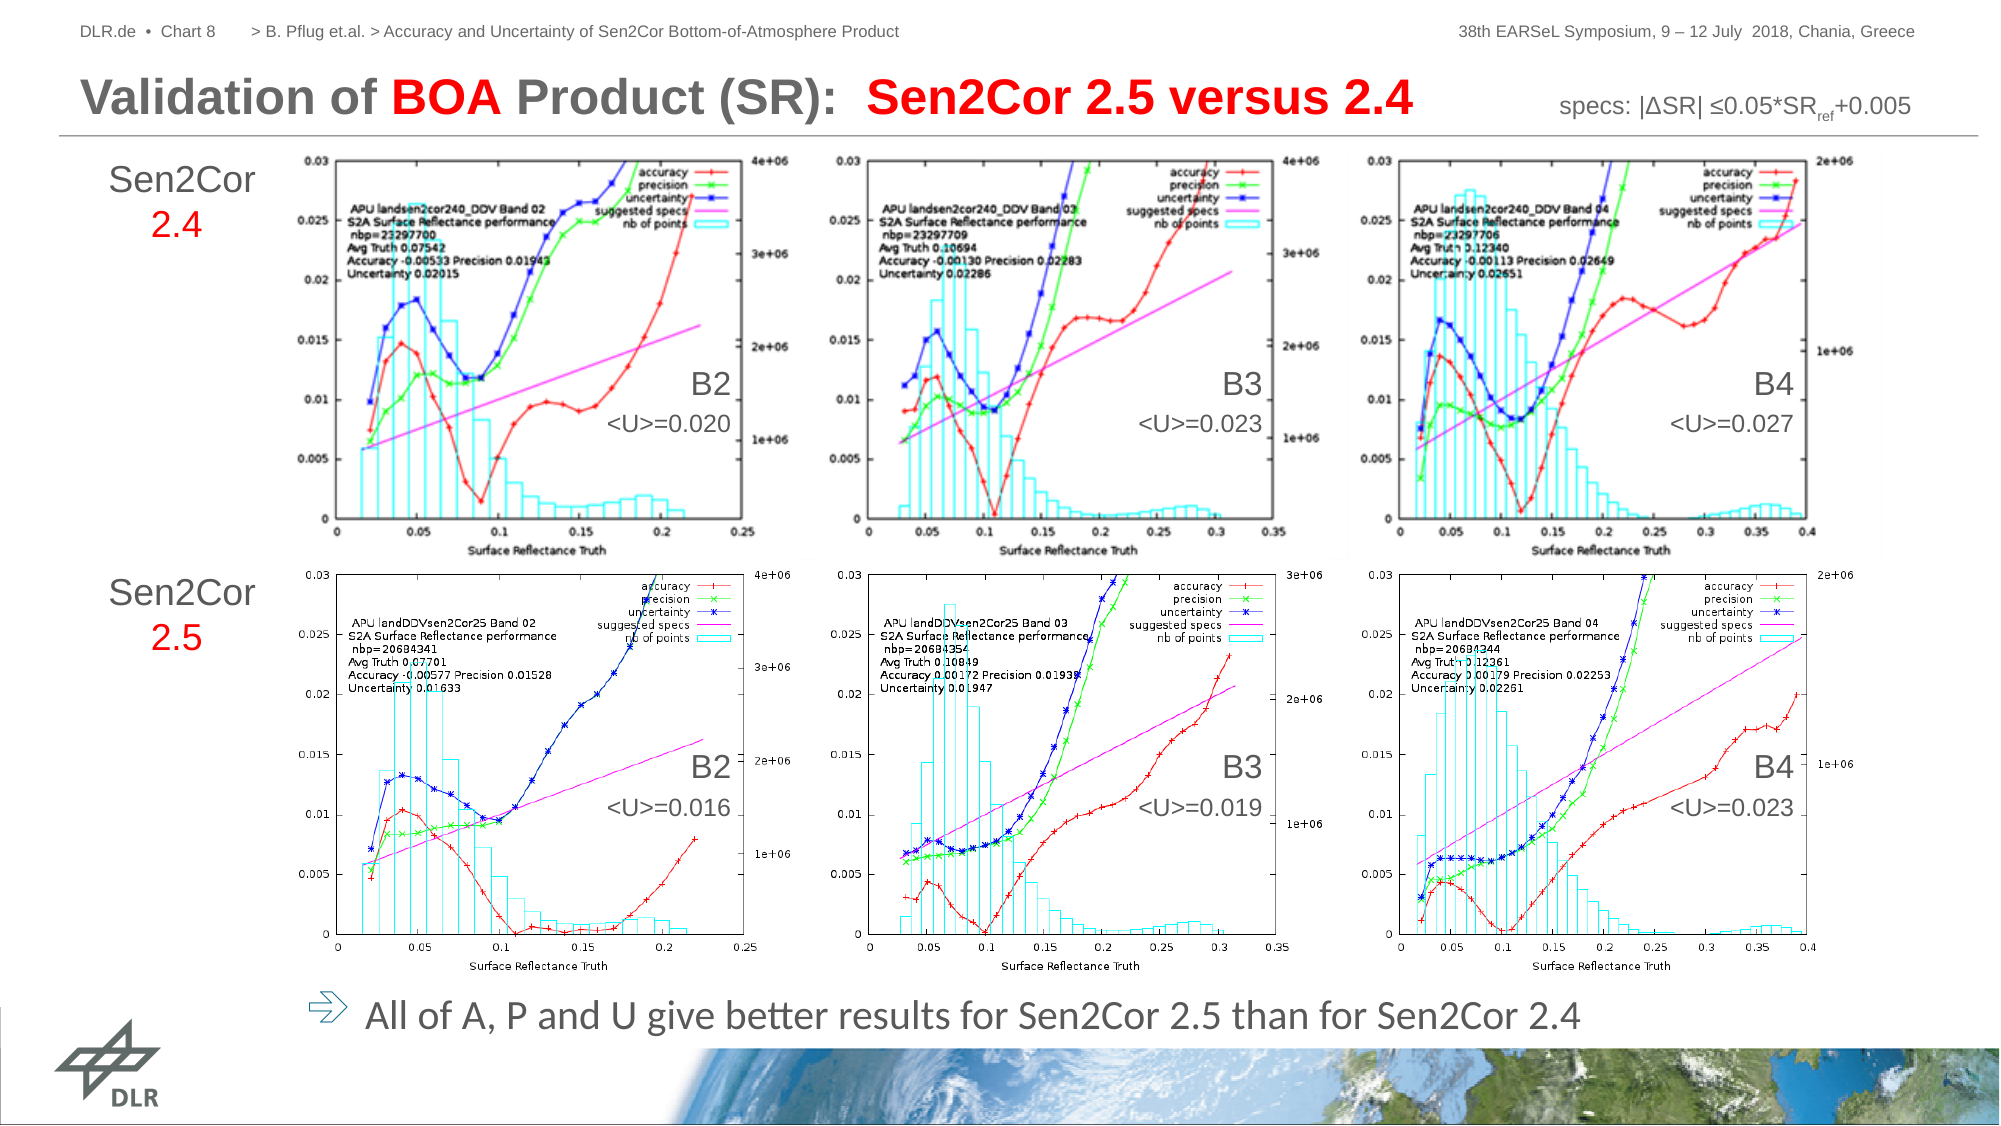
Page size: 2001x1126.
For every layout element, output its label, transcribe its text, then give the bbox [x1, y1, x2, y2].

slide_number DLR.de • Chart 8 [79, 20, 251, 45]
text_box All of A, P and U give better results for Sen2Cor 2.5 than for Sen2Cor 2.4 [291, 980, 2001, 1046]
picture [267, 147, 1883, 975]
title Validation of BOA Product (SR): Sen2Cor 2.5 versus 2.4 specs: |ΔSR| ≤0.05*SRref+0.005 [79, 136, 1921, 253]
footer > B. Pflug et.al. > Accuracy and Uncertainty of Sen2Cor Bottom‐of‐Atmosphere Product 38th EARSeL Symposium, 9 – 12 July 2018, Chania, Greece [251, 20, 1921, 45]
text_box Sen2Cor 2.4 [90, 147, 265, 253]
text_box Sen2Cor 2.5 [90, 560, 262, 666]
picture [0, 1007, 2000, 1125]
title Validation of BOA Product (SR): Sen2Cor 2.5 versus 2.4 specs: |ΔSR| ≤0.05*SRref+0.005 [79, 64, 1921, 135]
